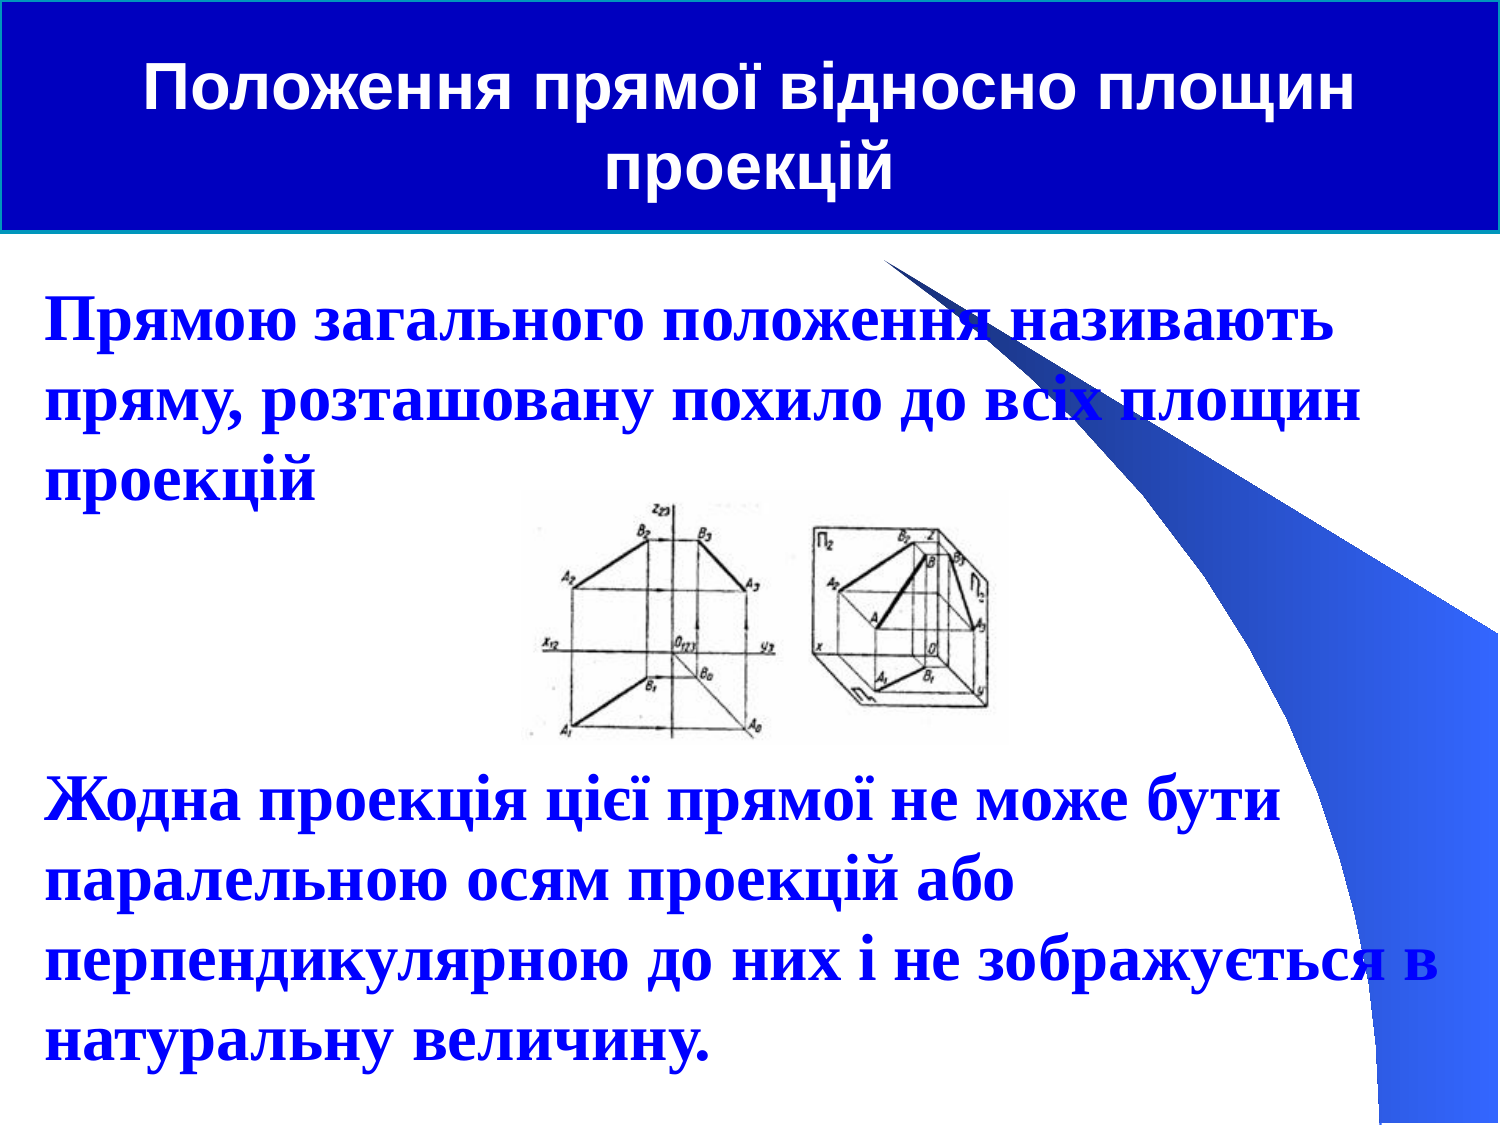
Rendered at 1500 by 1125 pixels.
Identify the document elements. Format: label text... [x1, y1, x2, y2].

picture [520, 490, 1009, 746]
text_box [0, 0, 1500, 234]
text_box Прямою загального положення називають пряму, розташовану похило до всіх площин проекцій Жодна проекція цієї прямої не може бути паралельною осям проекцій або перпендикулярною до них і не зображується в натуральну величину. [29, 266, 1500, 1082]
text_box Положення прямої відносно площин проекцій [29, 35, 1471, 210]
